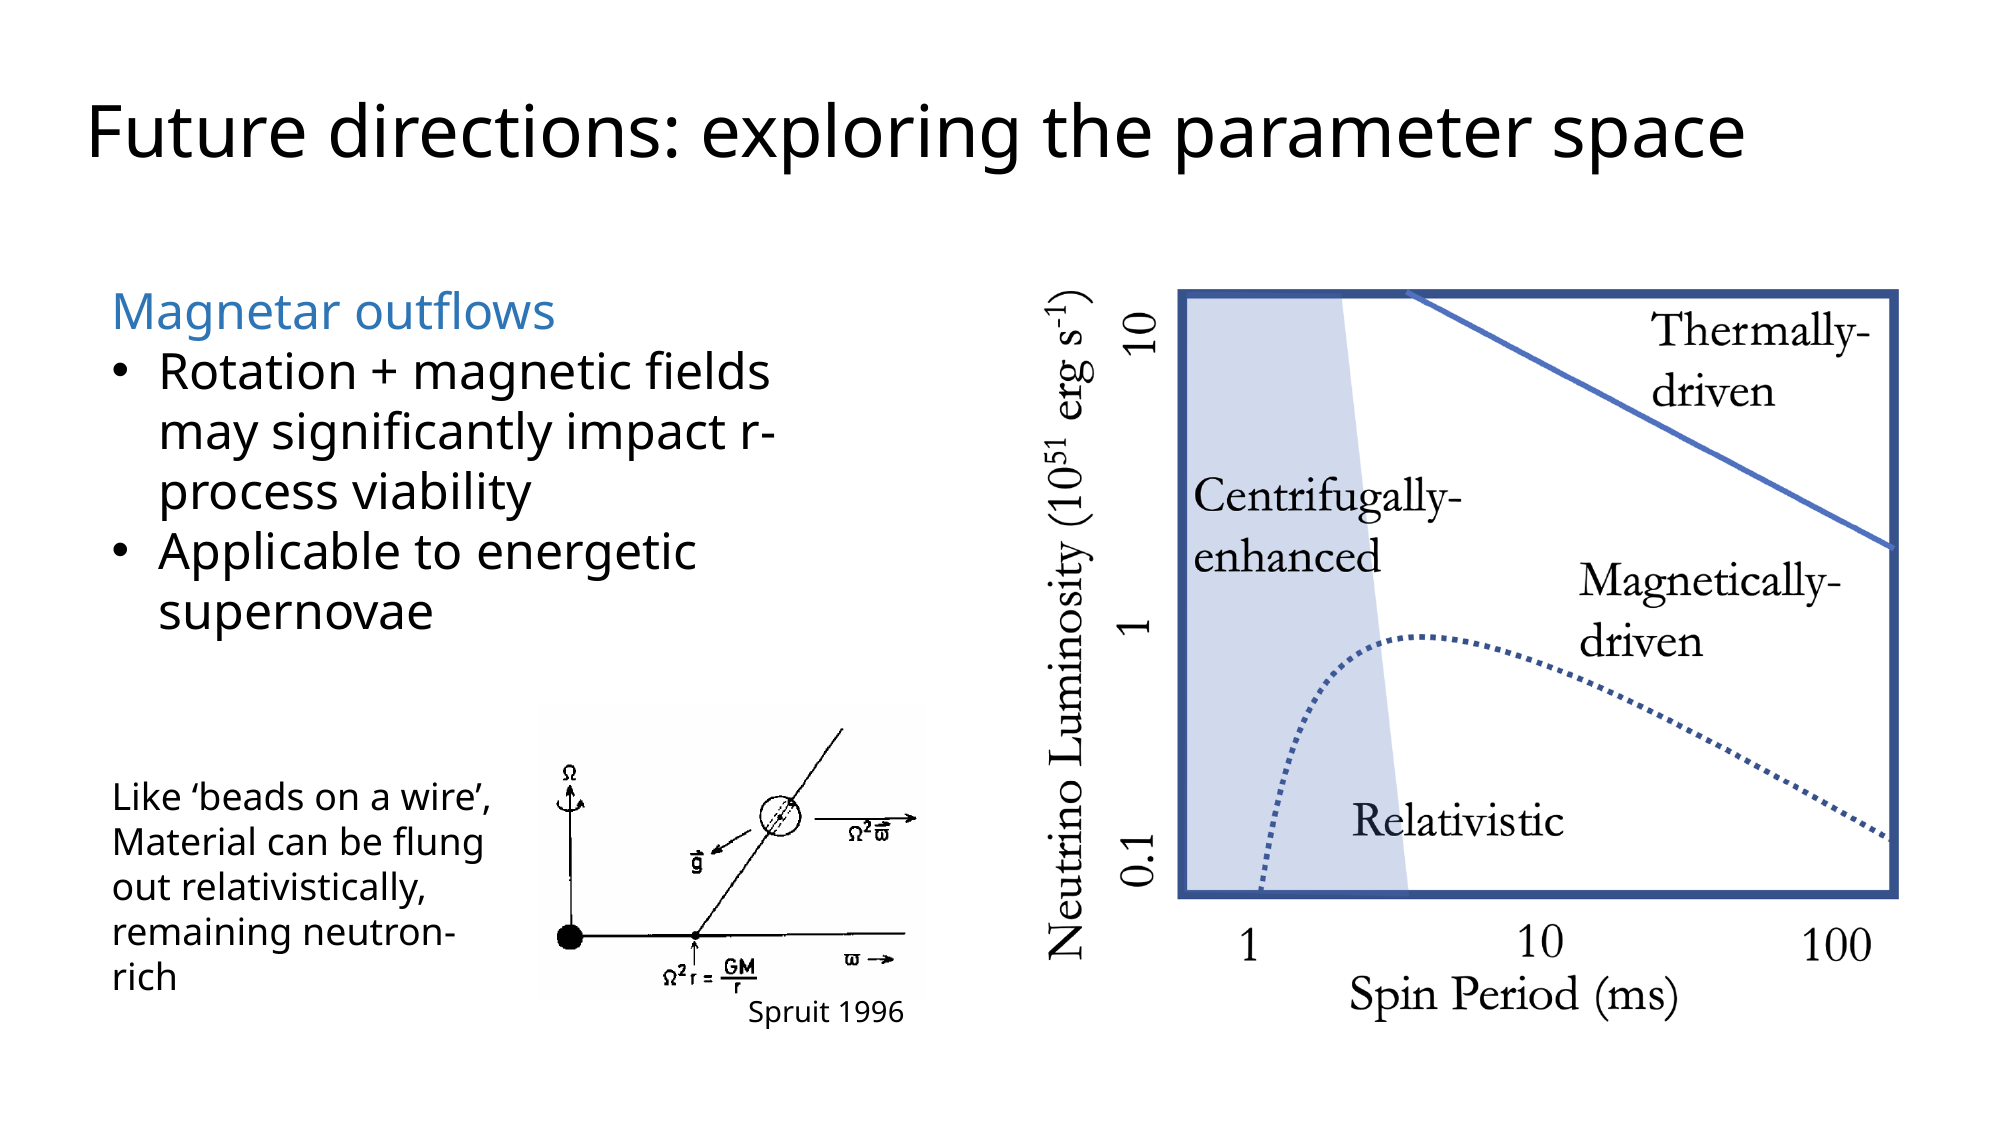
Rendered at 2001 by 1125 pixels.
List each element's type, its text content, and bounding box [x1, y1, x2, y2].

text_box Future directions: exploring the parameter space [70, 64, 1983, 205]
text_box Like ‘beads on a wire’, Material can be flung out relativistically, remaining neutron-rich [96, 765, 523, 1005]
picture [538, 704, 926, 1001]
text_box Spruit 1996 [733, 985, 977, 1036]
picture [1026, 240, 1931, 1037]
text_box Magnetar outflows Rotation + magnetic fields may significantly impact r-process viability Applicable to energetic supernovae [96, 272, 861, 647]
